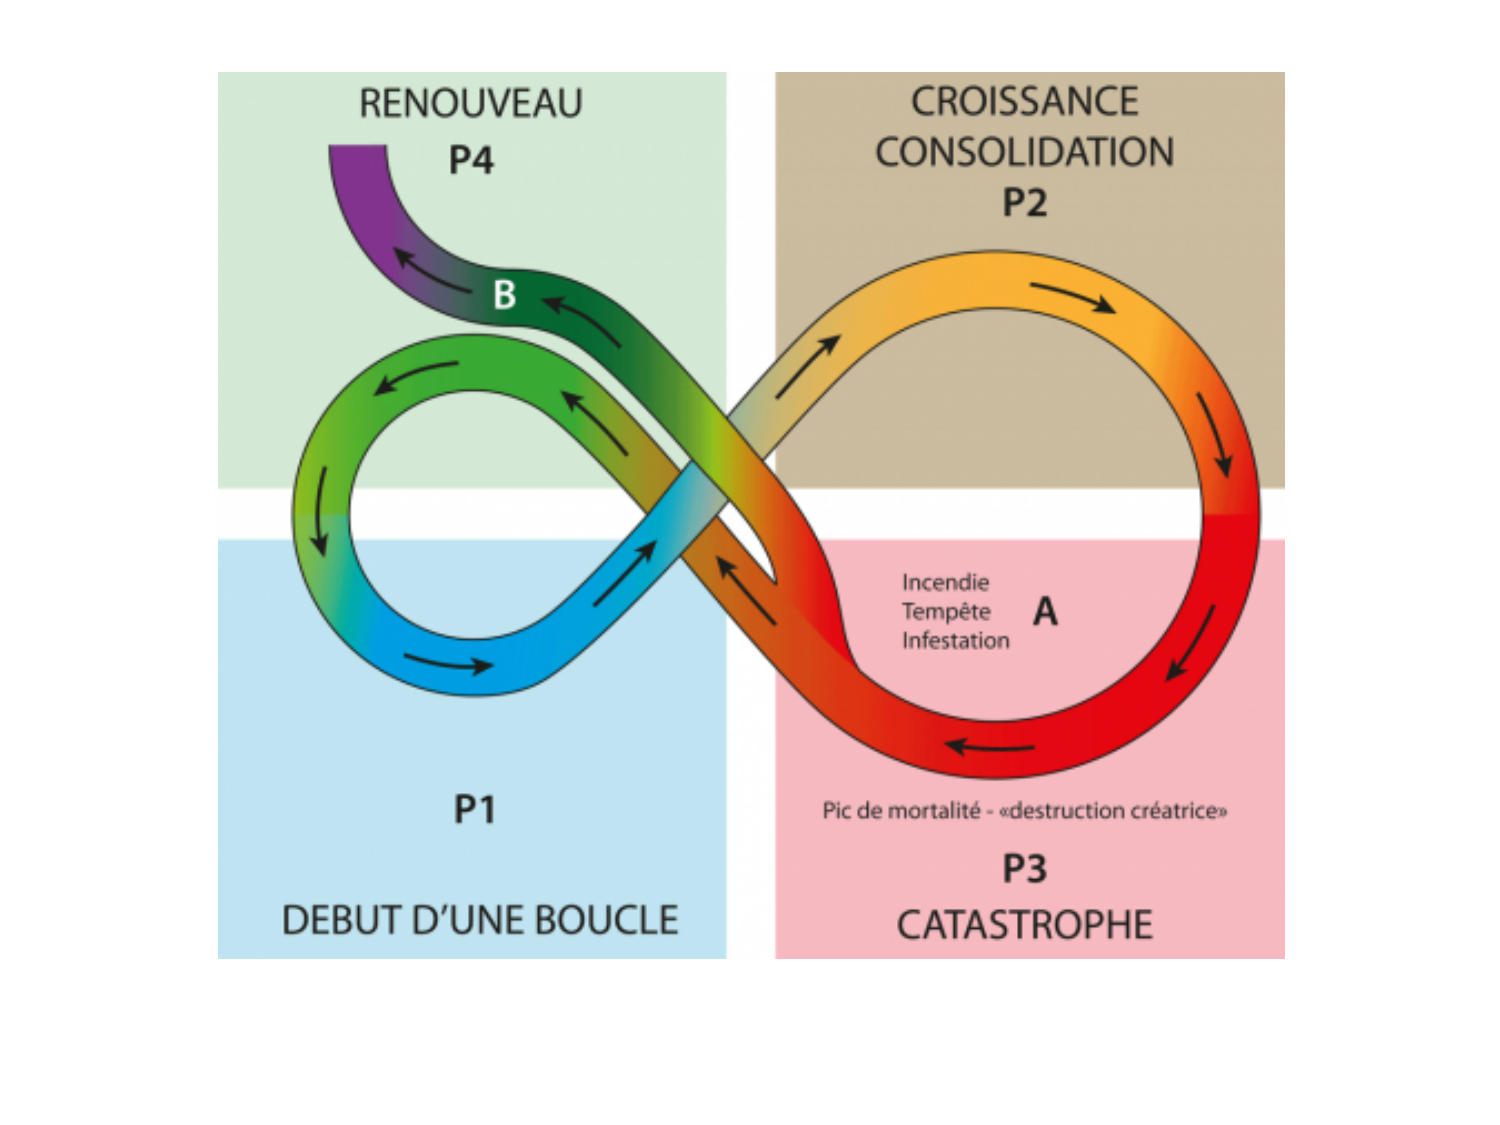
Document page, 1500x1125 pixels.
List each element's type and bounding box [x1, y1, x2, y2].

picture [218, 72, 1285, 959]
